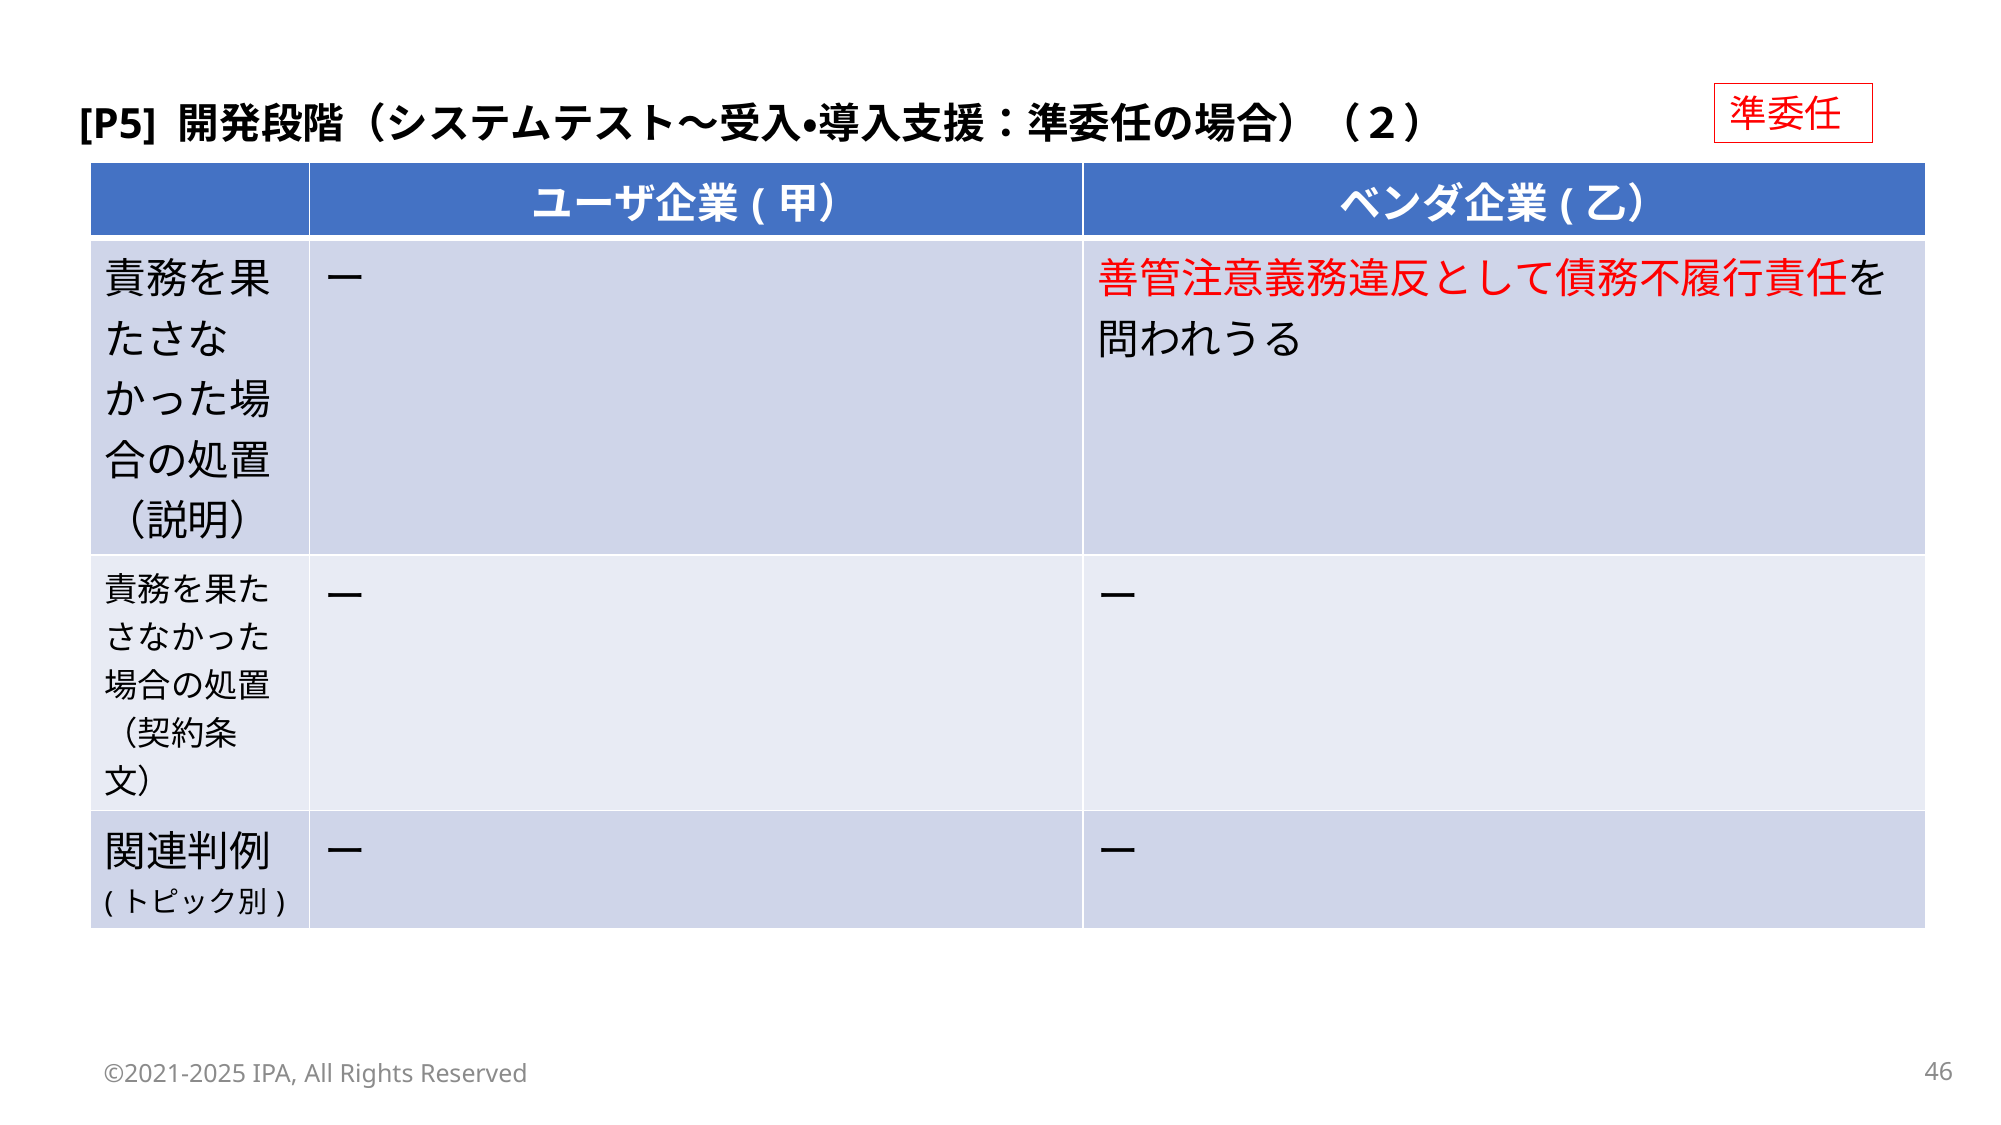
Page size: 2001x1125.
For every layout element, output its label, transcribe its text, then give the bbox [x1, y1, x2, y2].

slide_number 45 [1518, 1042, 1969, 1103]
table_cell ー [1084, 556, 1925, 810]
table_cell 責務を果たさなかった場合の処置（説明） [91, 241, 309, 554]
table_cell 責務を果たさなかった場合の処置（契約条文） [91, 556, 309, 810]
table_cell 関連判例 (トピック別) [91, 811, 309, 928]
text_box 準委任 [1714, 83, 1873, 143]
table_header ベンダ企業(乙） [1084, 163, 1925, 235]
table_cell ー [310, 811, 1082, 928]
table_cell 善管注意義務違反として債務不履行責任を問われうる [1084, 241, 1925, 554]
table_header ユーザ企業(甲） [310, 163, 1082, 235]
table_cell ー [310, 241, 1082, 554]
table_header [91, 163, 309, 235]
table_cell ー [1084, 811, 1925, 928]
text_box [P5] 開発段階（システムテスト～受入・導入支援：準委任の場合）（２） [64, 89, 1623, 155]
table_cell ー [310, 556, 1082, 810]
slide_number ©2021-2025 IPA, All Rights Reserved [88, 1042, 561, 1103]
